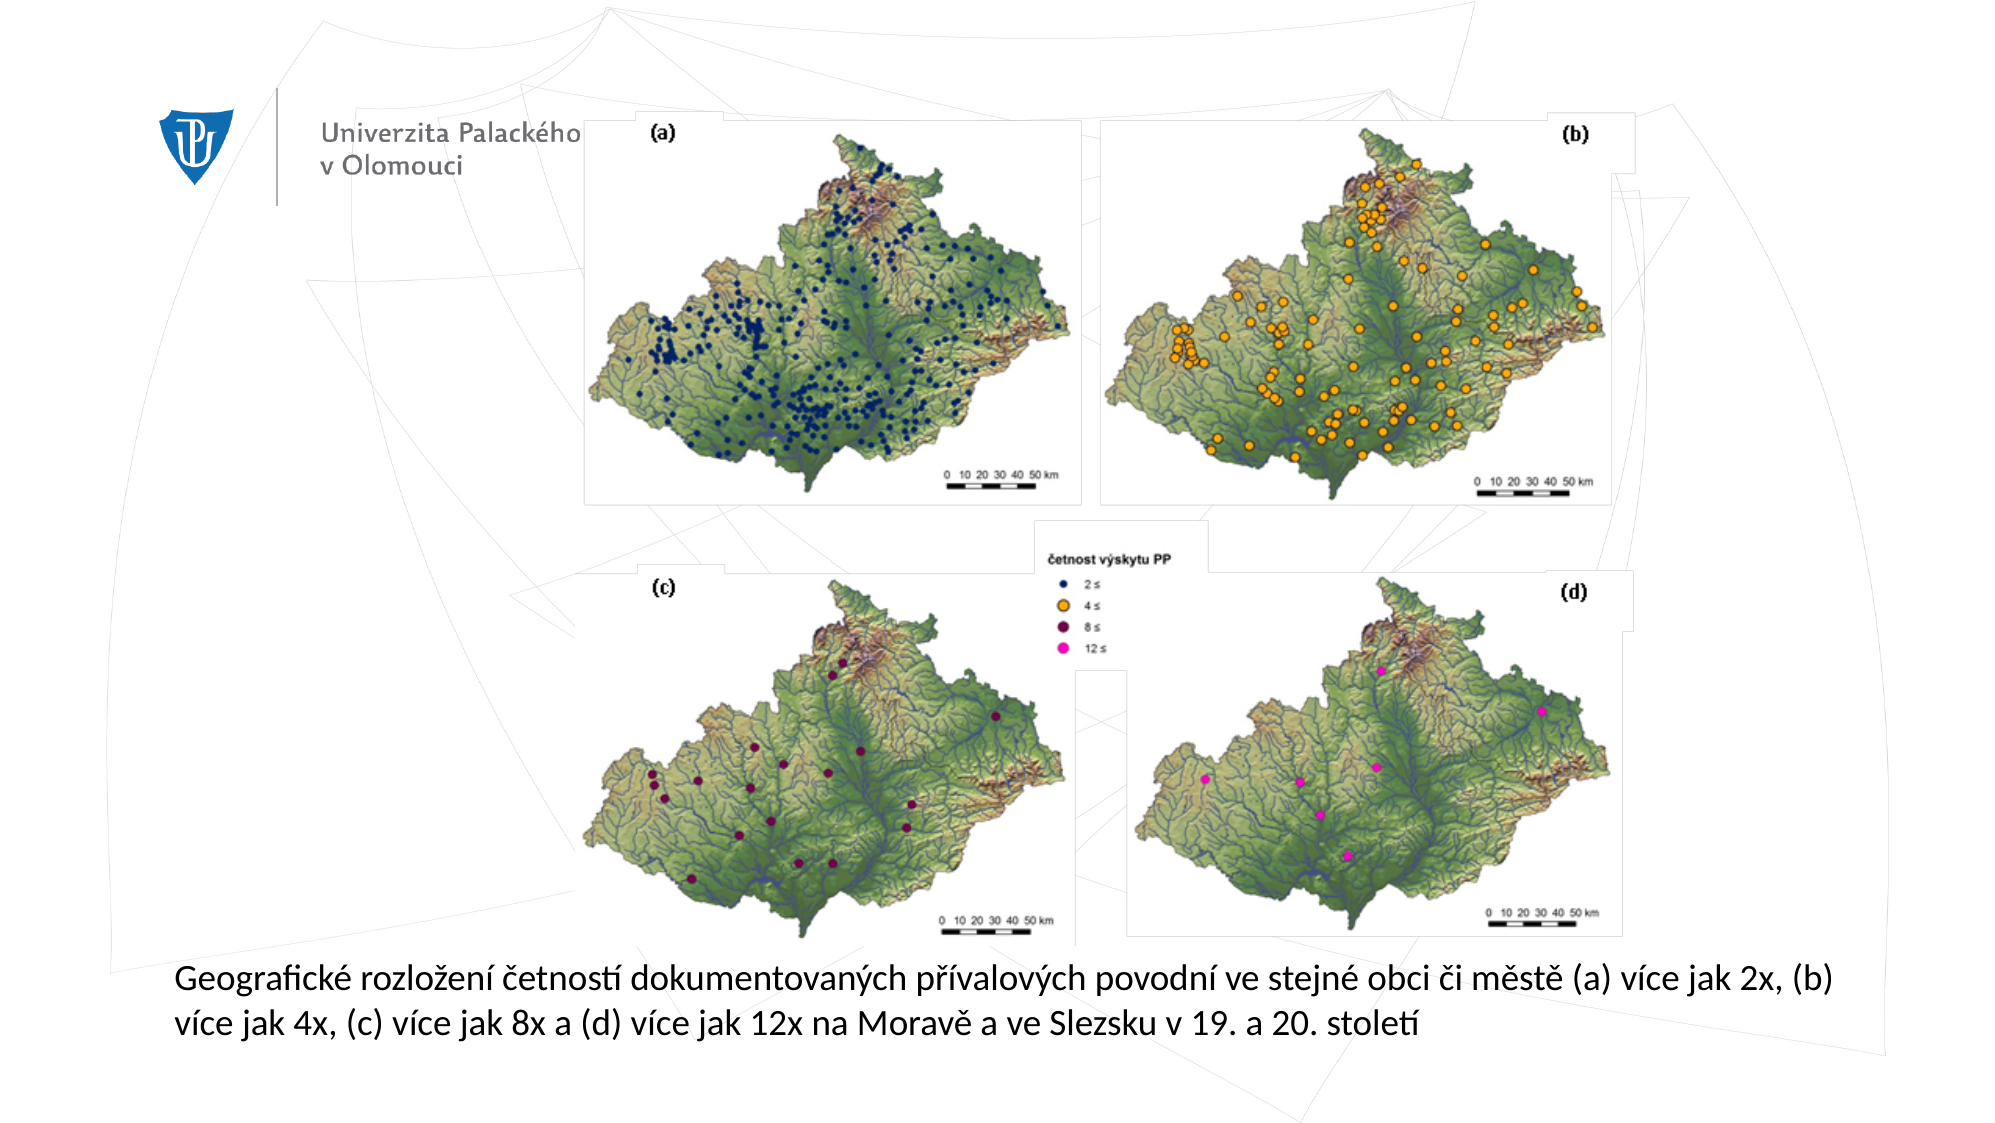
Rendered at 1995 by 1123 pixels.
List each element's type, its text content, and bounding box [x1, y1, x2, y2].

text_box Geografické rozložení četností dokumentovaných přívalových povodní ve stejné obci či městě (a) více jak 2x, (b) více jak 4x, (c) více jak 8x a (d) více jak 12x na Moravě a ve Slezsku v 19. a 20. století [159, 946, 1868, 1050]
picture [0, 0, 1995, 1123]
